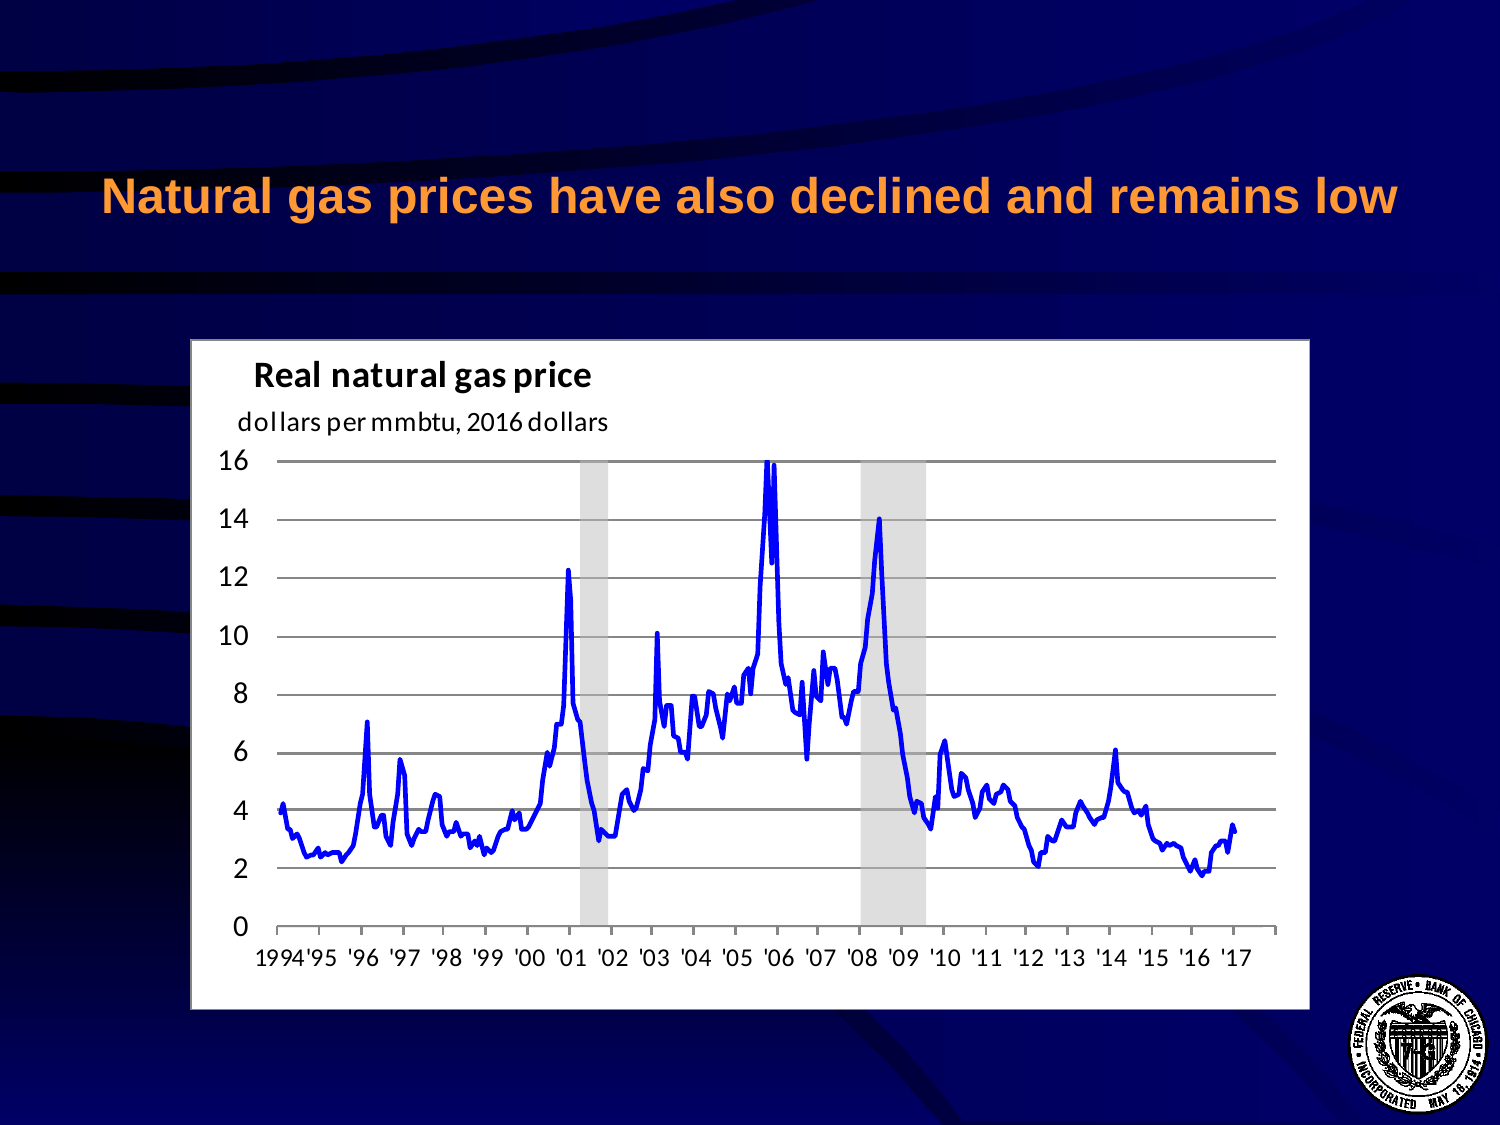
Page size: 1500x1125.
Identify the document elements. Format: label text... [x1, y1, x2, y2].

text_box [189, 338, 1310, 1010]
title Natural gas prices have also declined and remains low [0, 99, 1500, 288]
